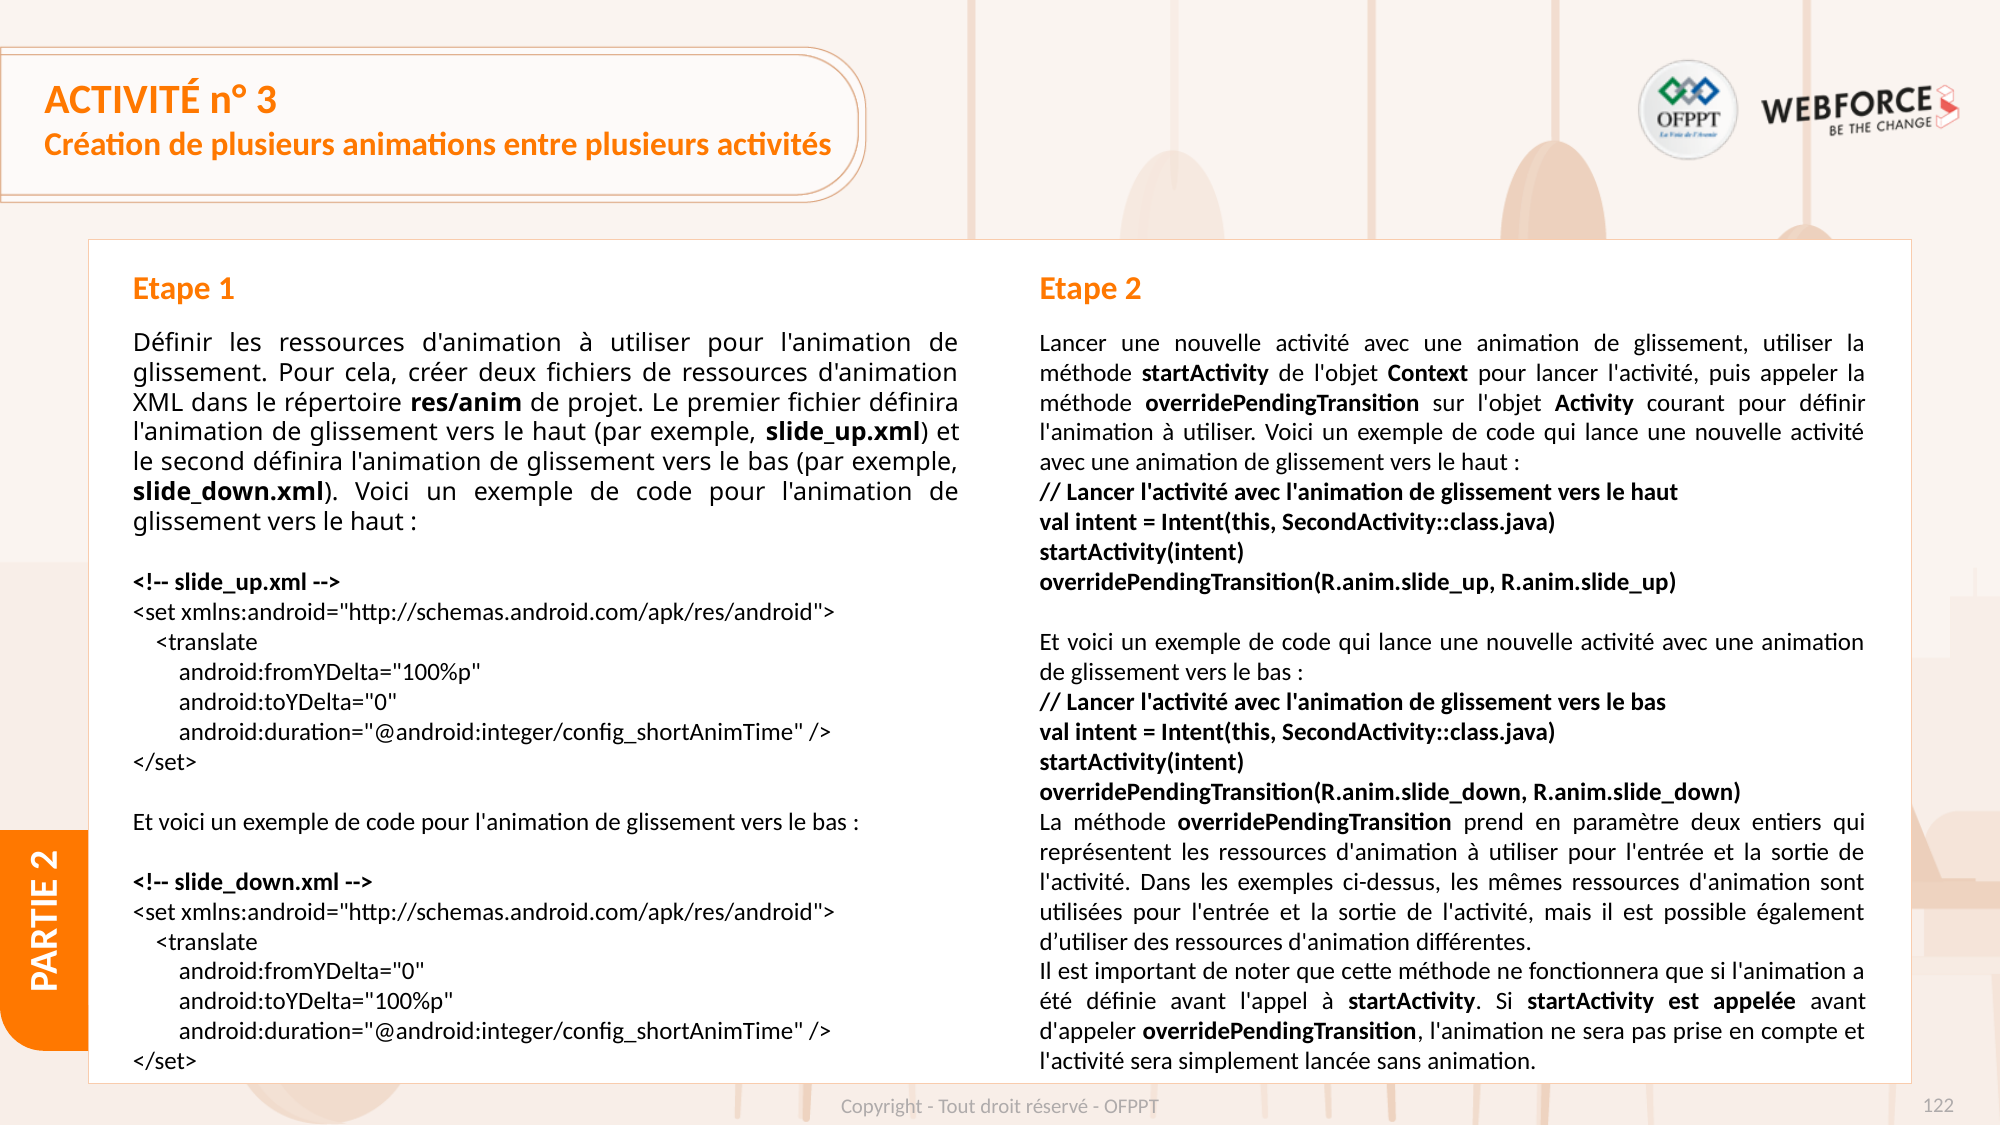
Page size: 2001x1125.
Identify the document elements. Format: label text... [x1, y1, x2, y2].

list Création de plusieurs animations entre plusieurs activités [29, 119, 863, 192]
list Etape 1 [118, 265, 975, 318]
picture [1754, 75, 1967, 145]
title ACTIVITÉ n° 3 [29, 65, 863, 119]
picture [1634, 56, 1743, 164]
list Etape 2 [1024, 265, 1881, 318]
list Lancer une nouvelle activité avec une animation de glissement, utiliser la méthode startActivity de l'objet Context pour lancer l'activité, puis appeler la méthode overridePendingTransition sur l'objet Activity courant pour définir l'animation à utiliser. Voici un exemple de code qui lance une nouvelle activité avec une animation de glissement vers le haut : // Lancer l'activité avec l'animation de glissement vers le haut val intent = Intent(this, SecondActivity::class.java) startActivity(intent) overridePendingTransition(R.anim.slide_up, R.anim.slide_up) Et voici un exemple de code qui lance une nouvelle activité avec une animation de glissement vers le bas : // Lancer l'activité avec l'animation de glissement vers le bas val intent = Intent(this, SecondActivity::class.java) startActivity(intent) overridePendingTransition(R.anim.slide_down, R.anim.slide_down) La méthode overridePendingTransition prend en paramètre deux entiers qui représentent les ressources d'animation à utiliser pour l'entrée et la sortie de l'activité. Dans les exemples ci-dessus, les mêmes ressources d'animation sont utilisées pour l'entrée et la sortie de l'activité, mais il est possible également d’utiliser des ressources d'animation différentes. Il est important de noter que cette méthode ne fonctionnera que si l'animation a été définie avant l'appel à startActivity. Si startActivity est appelée avant d'appeler overridePendingTransition, l'animation ne sera pas prise en compte et l'activité sera simplement lancée sans animation. [1024, 318, 1881, 1060]
list Définir les ressources d'animation à utiliser pour l'animation de glissement. Pour cela, créer deux fichiers de ressources d'animation XML dans le répertoire res/anim de projet. Le premier fichier définira l'animation de glissement vers le haut (par exemple, slide_up.xml) et le second définira l'animation de glissement vers le bas (par exemple, slide_down.xml). Voici un exemple de code pour l'animation de glissement vers le haut : <!-- slide_up.xml --> <set xmlns:android="http://schemas.android.com/apk/res/android"> <translate android:fromYDelta="100%p" android:toYDelta="0" android:duration="@android:integer/config_shortAnimTime" /> </set> Et voici un exemple de code pour l'animation de glissement vers le bas : <!-- slide_down.xml --> <set xmlns:android="http://schemas.android.com/apk/res/android"> <translate android:fromYDelta="0" android:toYDelta="100%p" android:duration="@android:integer/config_shortAnimTime" /> </set> [118, 318, 975, 1060]
